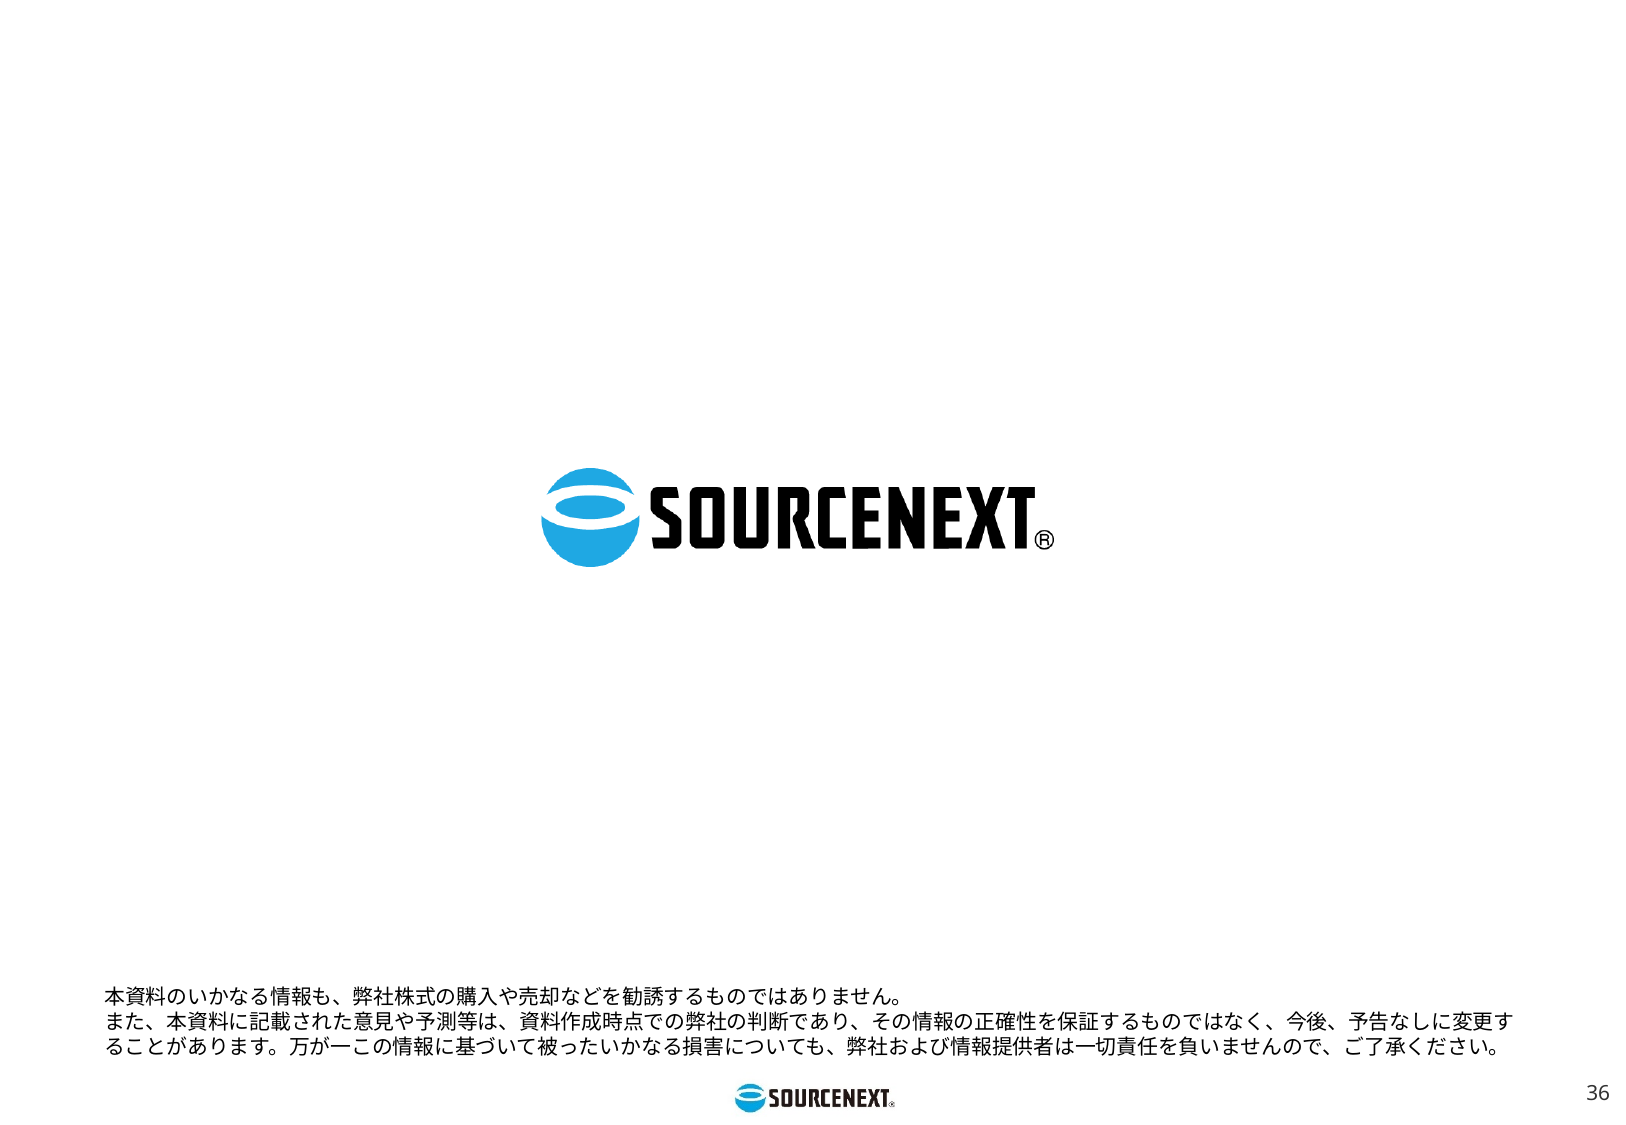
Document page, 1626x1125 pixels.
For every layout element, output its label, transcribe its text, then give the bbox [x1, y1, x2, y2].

picture [719, 1072, 906, 1121]
text_box 本資料のいかなる情報も、弊社株式の購入や売却などを勧誘するものではありません。 また、本資料に記載された意見や予測等は、資料作成時点での弊社の判断であり、その情報の正確性を保証するものではなく、今後、予告なしに変更することがあります。万が一この情報に基づいて被ったいかなる損害についても、弊社および情報提供者は一切責任を負いませんので、ご了承ください。 [89, 976, 1537, 1067]
picture [522, 455, 1061, 573]
